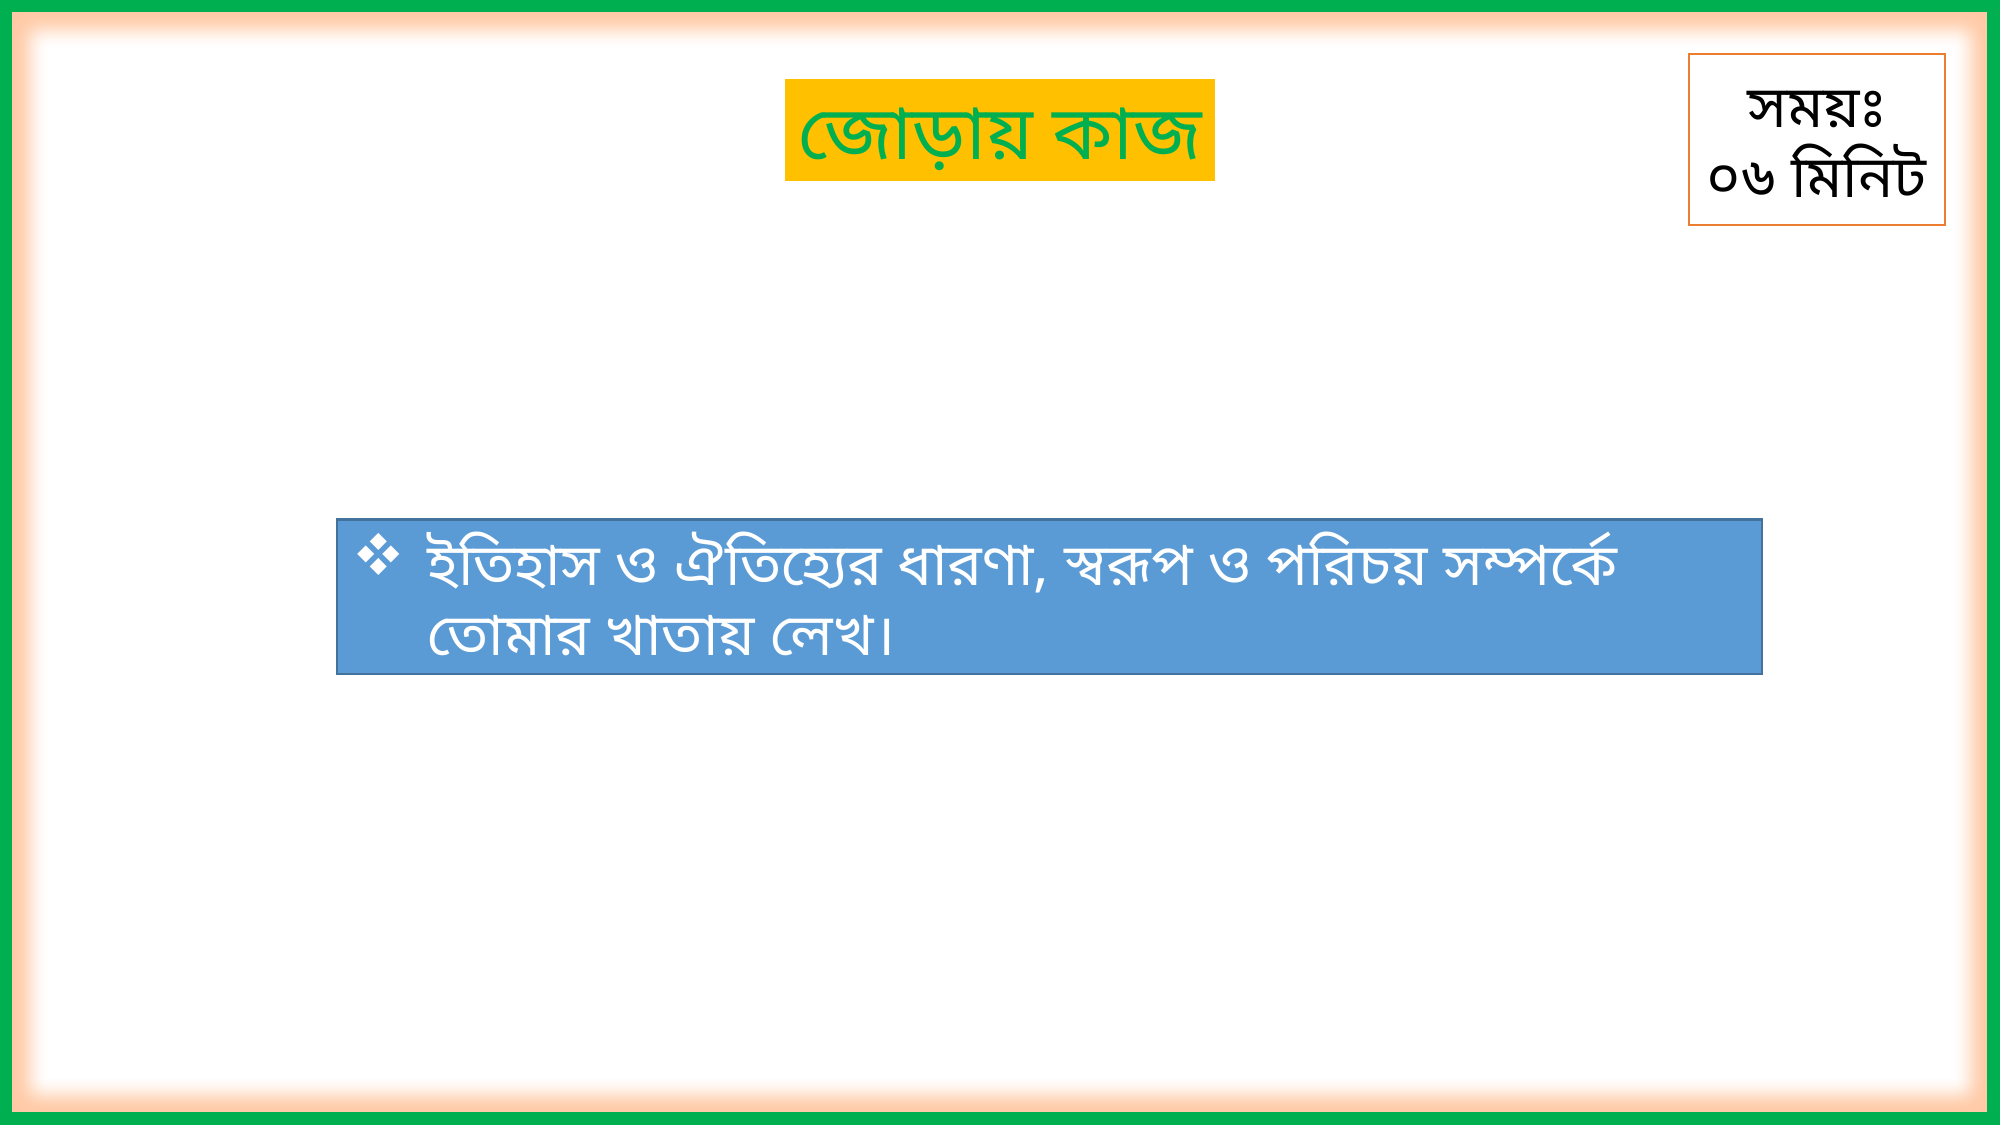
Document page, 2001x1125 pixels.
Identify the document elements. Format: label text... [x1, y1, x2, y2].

text_box জোড়ায় কাজ [782, 76, 1218, 184]
text_box [0, 0, 2000, 1125]
text_box সময়ঃ ০৬ মিনিট [1688, 53, 1946, 226]
text_box ইতিহাস ও ঐতিহ্যের ধারণা, স্বরূপ ও পরিচয় সম্পর্কে তোমার খাতায় লেখ। [336, 518, 1763, 675]
